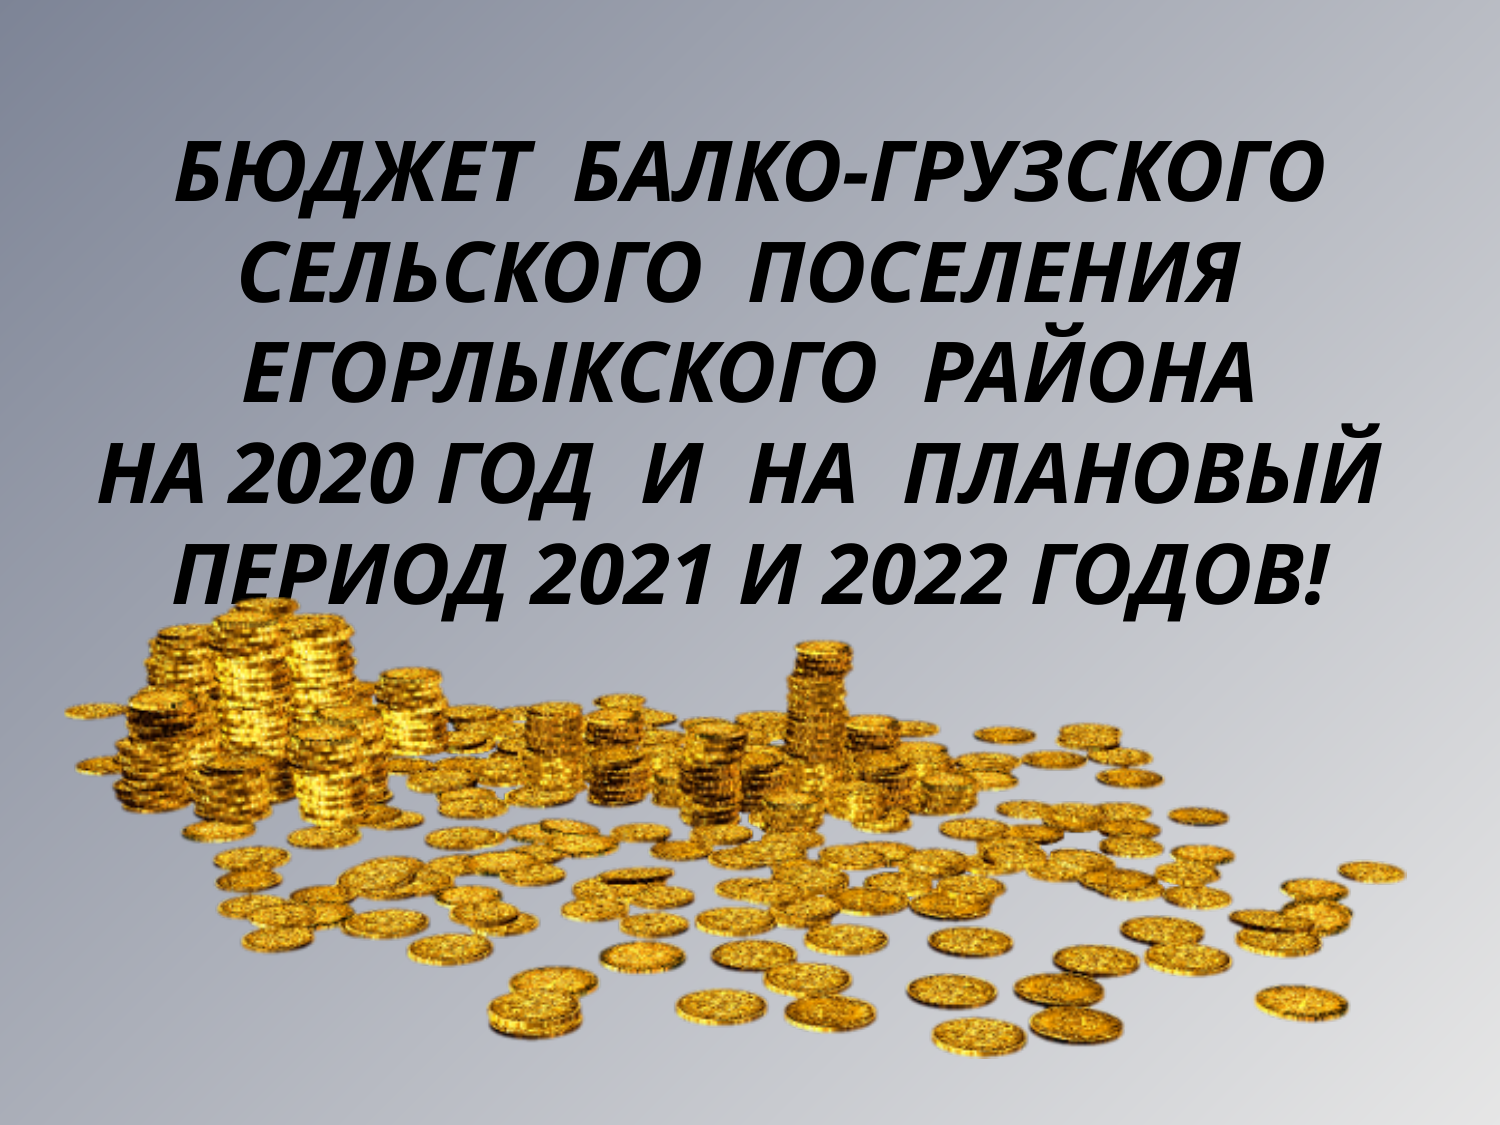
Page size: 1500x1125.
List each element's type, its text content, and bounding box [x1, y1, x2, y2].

title Бюджет Балко-Грузского сельского поселения Егорлыкского района на 2020 год и на плановый период 2021 и 2022 годов! [75, 45, 1425, 622]
picture [64, 597, 1407, 1060]
